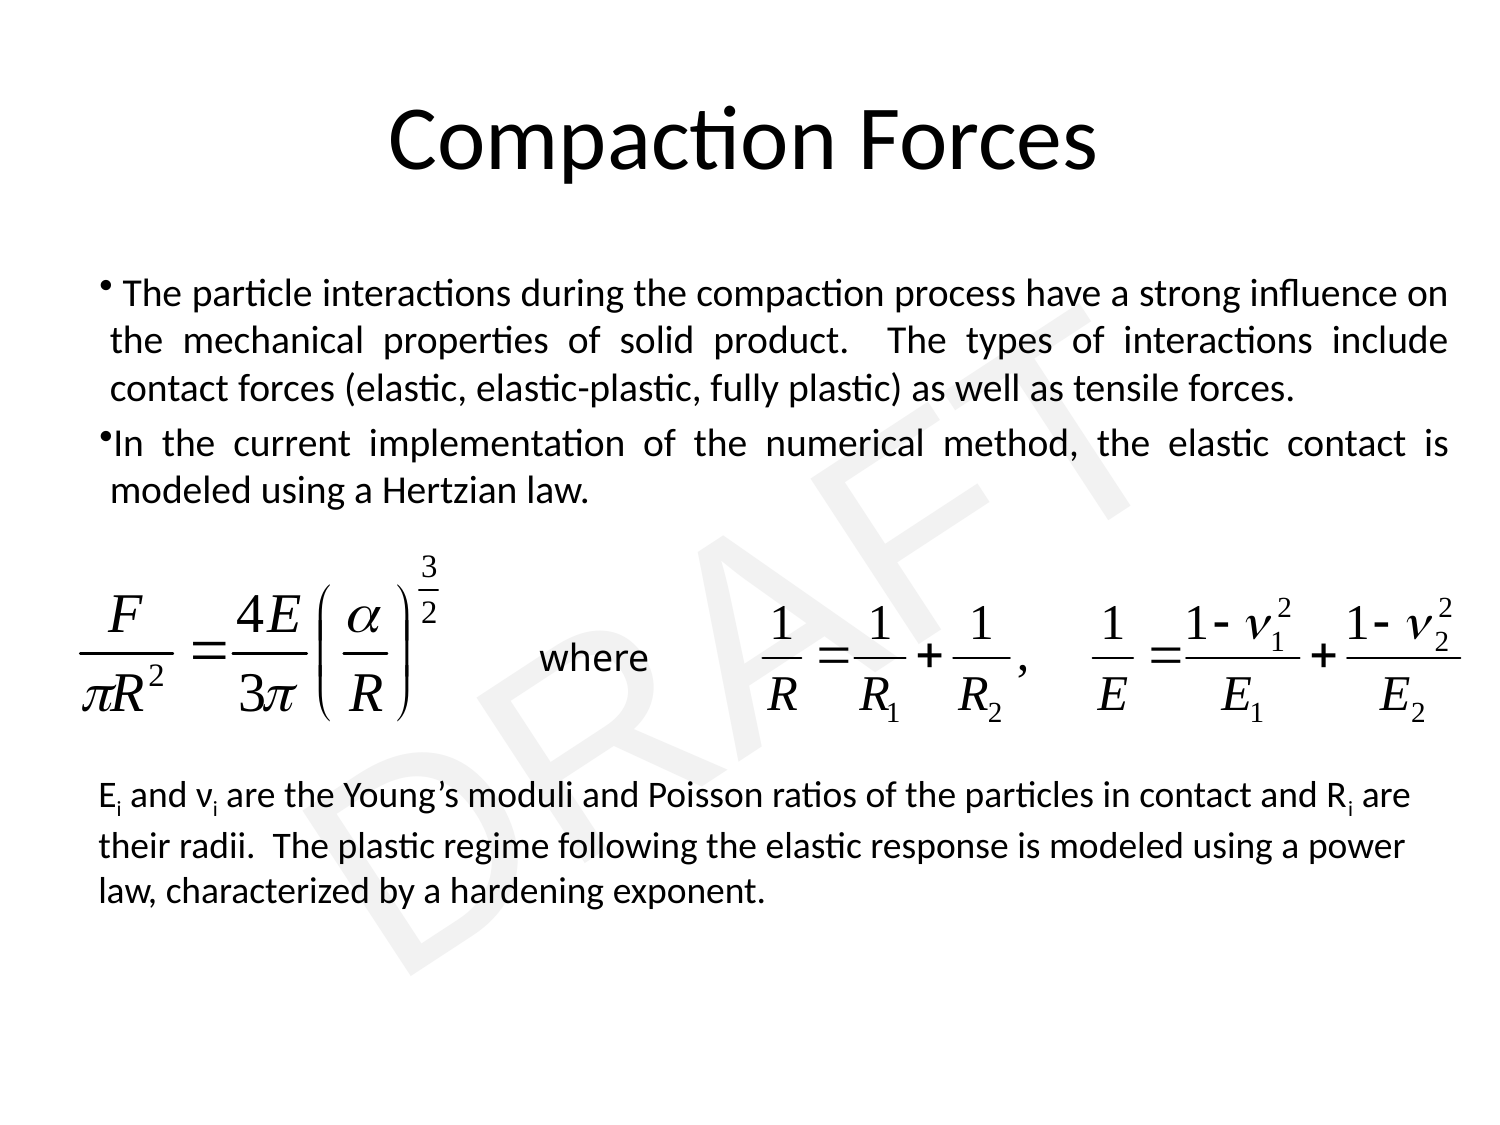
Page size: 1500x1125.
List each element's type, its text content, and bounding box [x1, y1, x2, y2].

text_box The particle interactions during the compaction process have a strong influence on the mechanical properties of solid product. The types of interactions include contact forces (elastic, elastic-plastic, fully plastic) as well as tensile forces. In the current implementation of the numerical method, the elastic contact is modeled using a Hertzian law. [84, 259, 1466, 559]
text_box Ei and νi are the Young’s moduli and Poisson ratios of the particles in contact and Ri are their radii. The plastic regime following the elastic response is modeled using a power law, characterized by a hardening exponent. [83, 762, 1465, 919]
picture [70, 540, 450, 734]
picture [753, 583, 1472, 734]
title Compaction Forces [68, 38, 1420, 227]
text_box where [524, 626, 665, 686]
